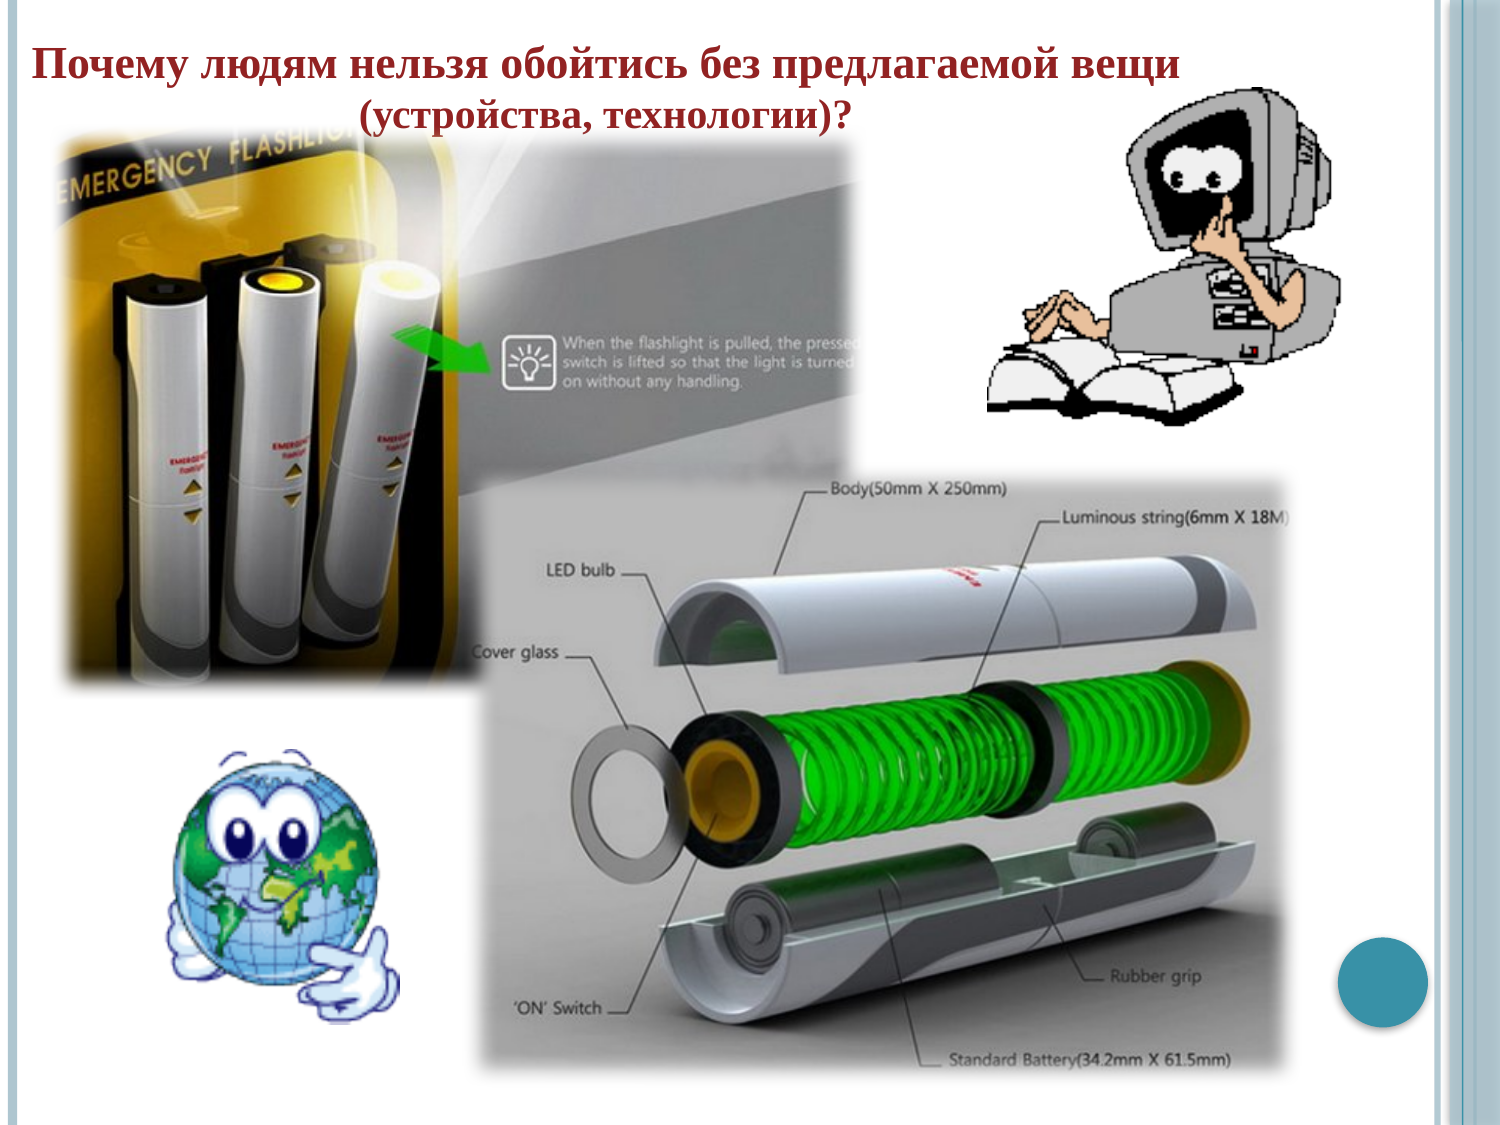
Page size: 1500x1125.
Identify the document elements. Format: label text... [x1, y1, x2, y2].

picture [0, 749, 401, 1026]
text_box Почему людям нельзя обойтись без предлагаемой вещи (устройства, технологии)? [0, 24, 1213, 145]
picture [49, 124, 1303, 1088]
picture [986, 86, 1363, 433]
